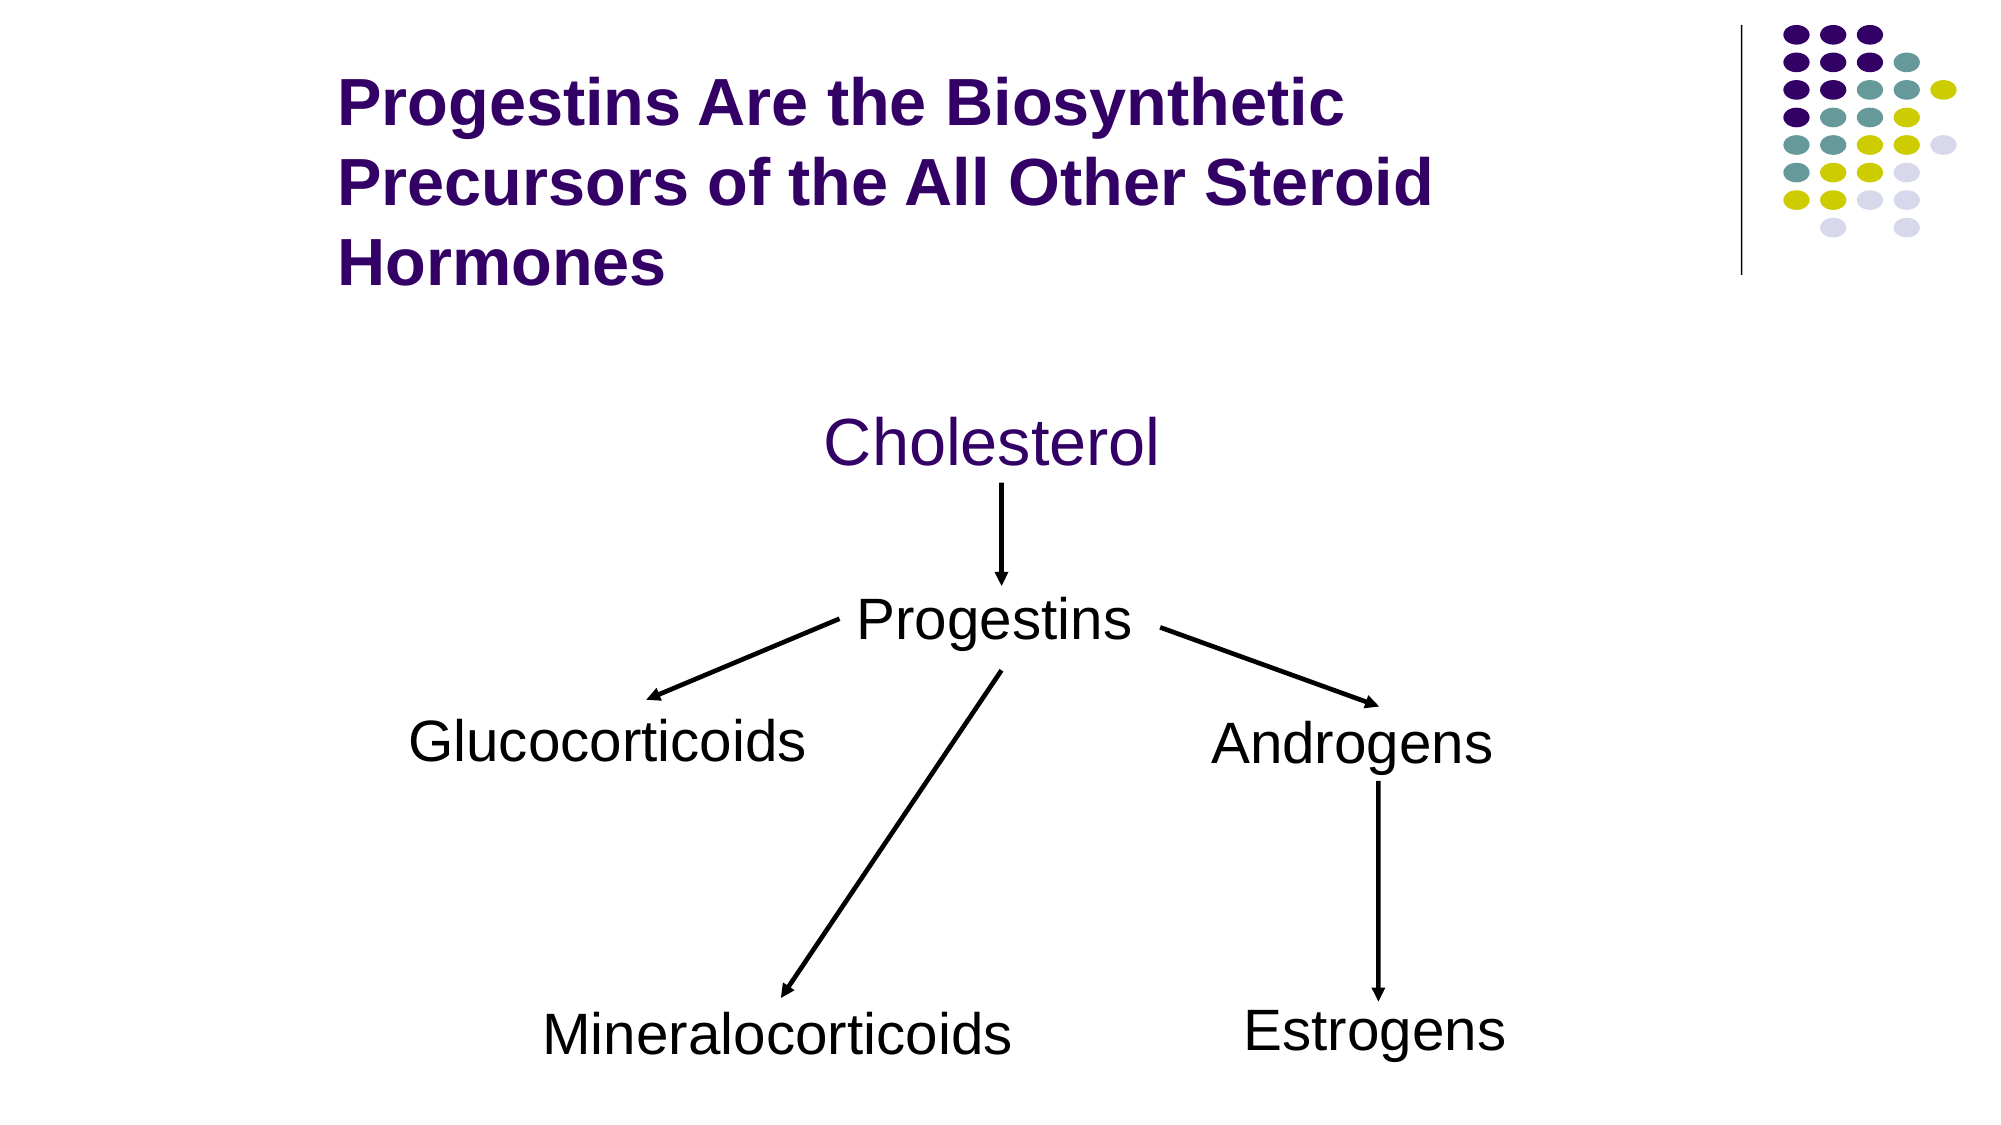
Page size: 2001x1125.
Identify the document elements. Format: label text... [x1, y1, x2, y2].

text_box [393, 391, 1539, 1074]
text_box Progestins Are the Biosynthetic Precursors of the All Other Steroid Hormones [322, 51, 1506, 307]
